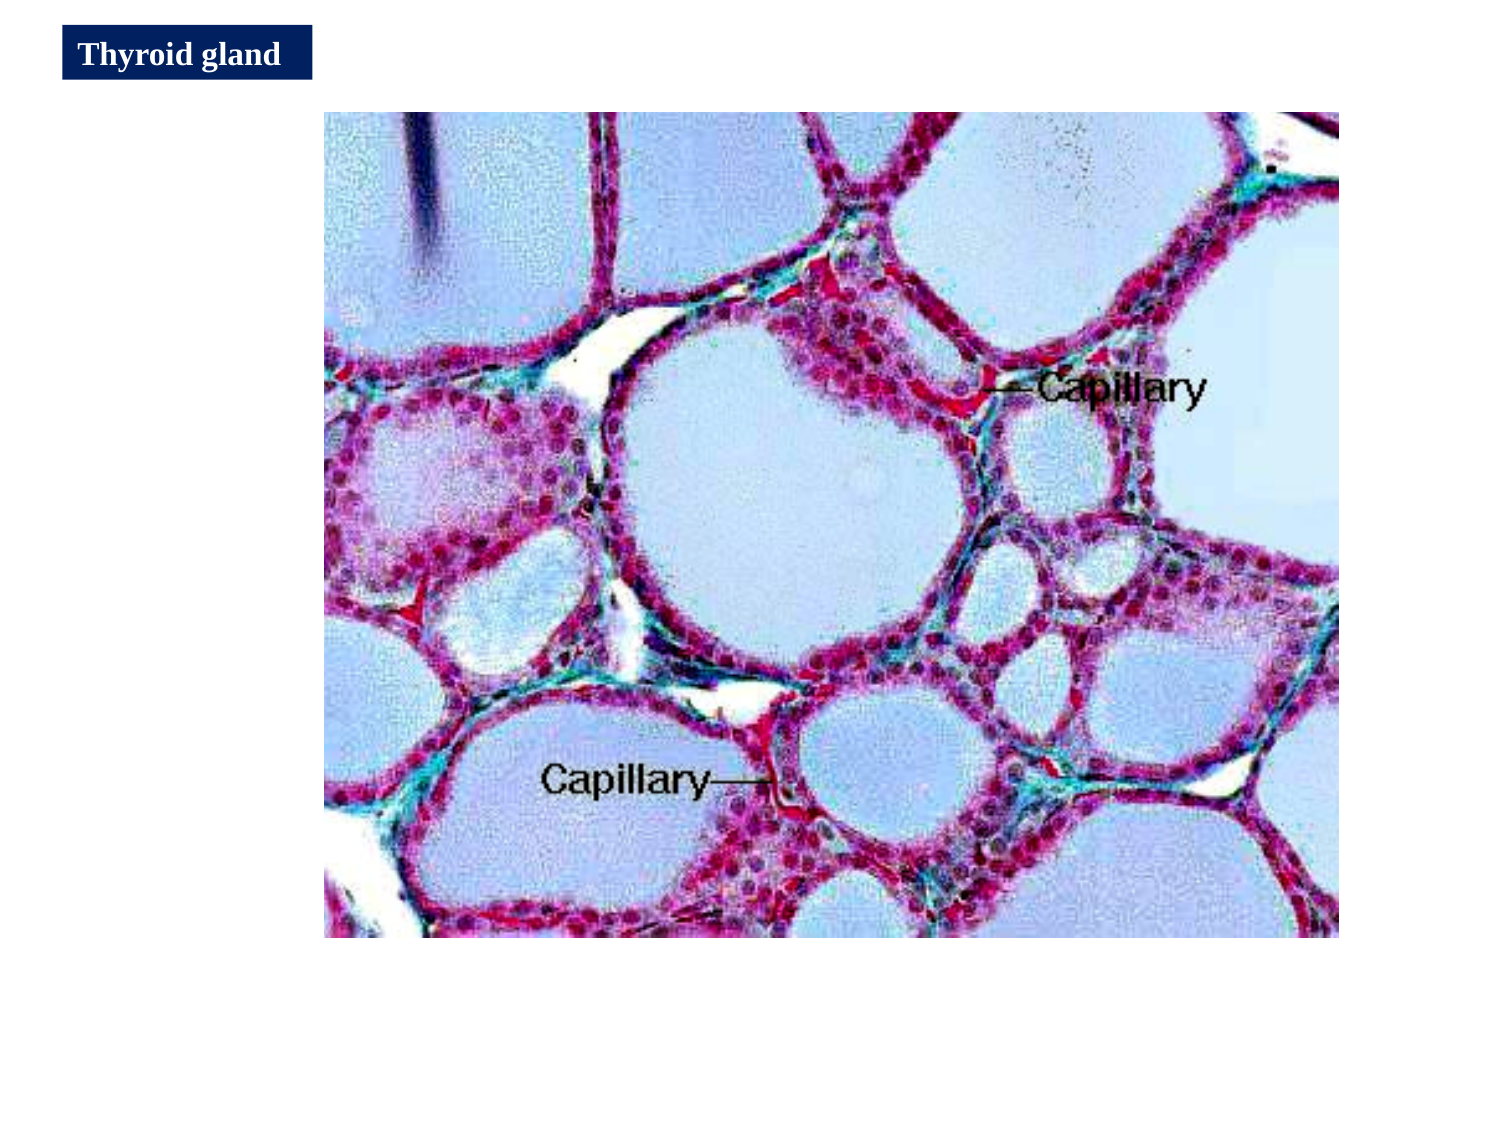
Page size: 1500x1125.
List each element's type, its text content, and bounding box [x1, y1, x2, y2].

picture [324, 112, 1339, 938]
text_box Thyroid gland [62, 24, 313, 80]
